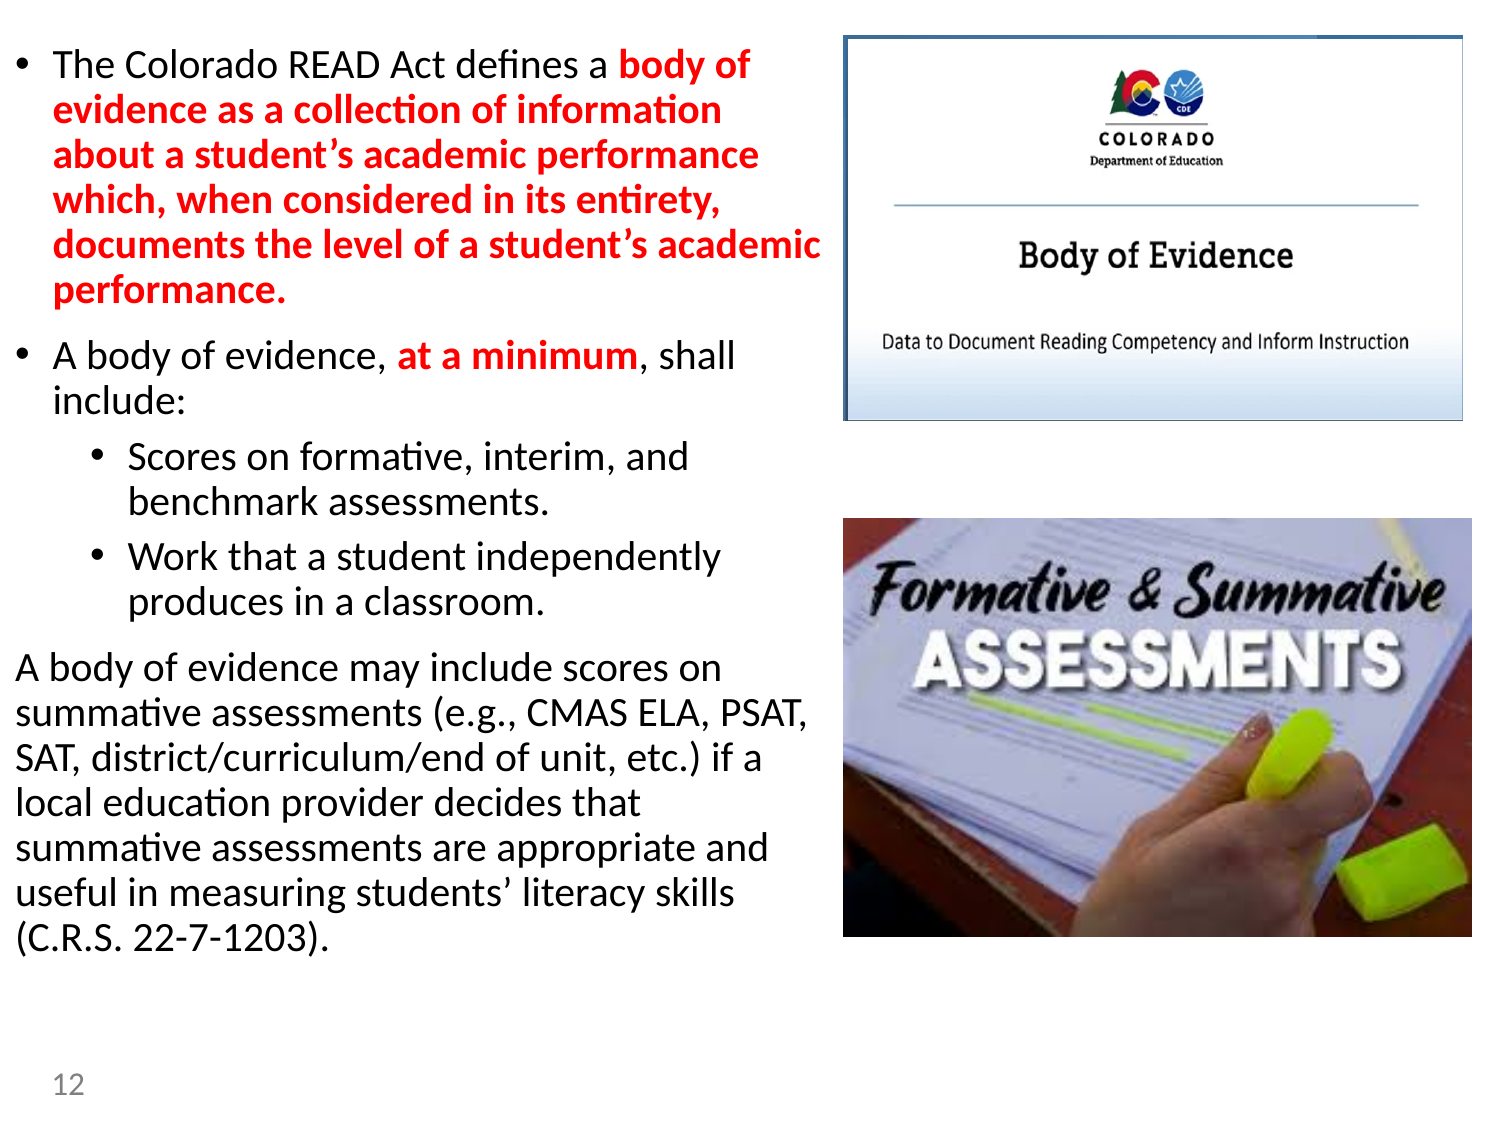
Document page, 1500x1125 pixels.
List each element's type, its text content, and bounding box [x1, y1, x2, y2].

picture [843, 518, 1472, 937]
picture [843, 35, 1463, 421]
slide_number 12 [36, 1054, 375, 1115]
list The Colorado READ Act defines a body of evidence as a collection of information about a student’s academic performance which, when considered in its entirety, documents the level of a student’s academic performance. A body of evidence, at a minimum, shall include: Scores on formative, interim, and benchmark assessments. Work that a student independently produces in a classroom. A body of evidence may include scores on summative assessments (e.g., CMAS ELA, PSAT, SAT, district/curriculum/end of unit, etc.) if a local education provider decides that summative assessments are appropriate and useful in measuring students’ literacy skills (C.R.S. 22-7-1203). [0, 35, 844, 1002]
